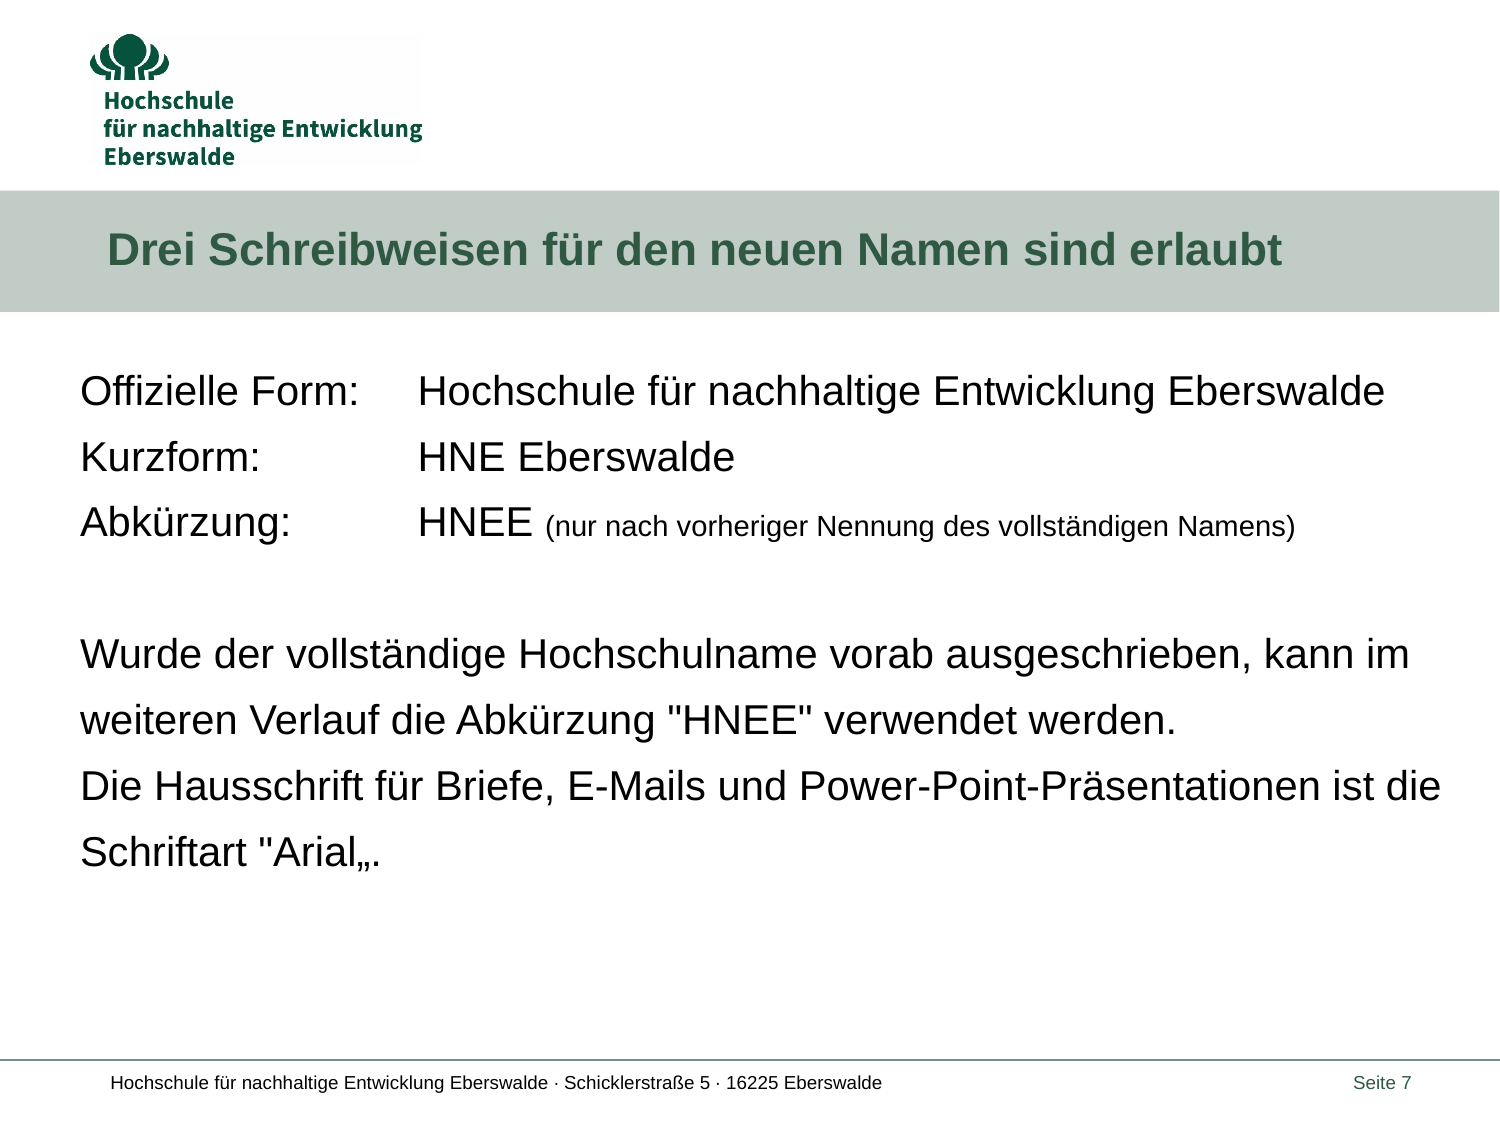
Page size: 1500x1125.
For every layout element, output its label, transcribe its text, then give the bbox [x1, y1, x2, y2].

list Offizielle Form: Hochschule für nachhaltige Entwicklung Eberswalde Kurzform: HNE Eberswalde Abkürzung: HNEE (nur nach vorheriger Nennung des vollständigen Namens) Wurde der vollständige Hochschulname vorab ausgeschrieben, kann im weiteren Verlauf die Abkürzung "HNEE" verwendet werden. Die Hausschrift für Briefe, E-Mails und Power-Point-Präsentationen ist die Schriftart "Arial„. [64, 361, 1462, 1024]
title Drei Schreibweisen für den neuen Namen sind erlaubt [92, 193, 1386, 308]
slide_number Seite 7 [1299, 1054, 1427, 1111]
picture [90, 34, 422, 165]
